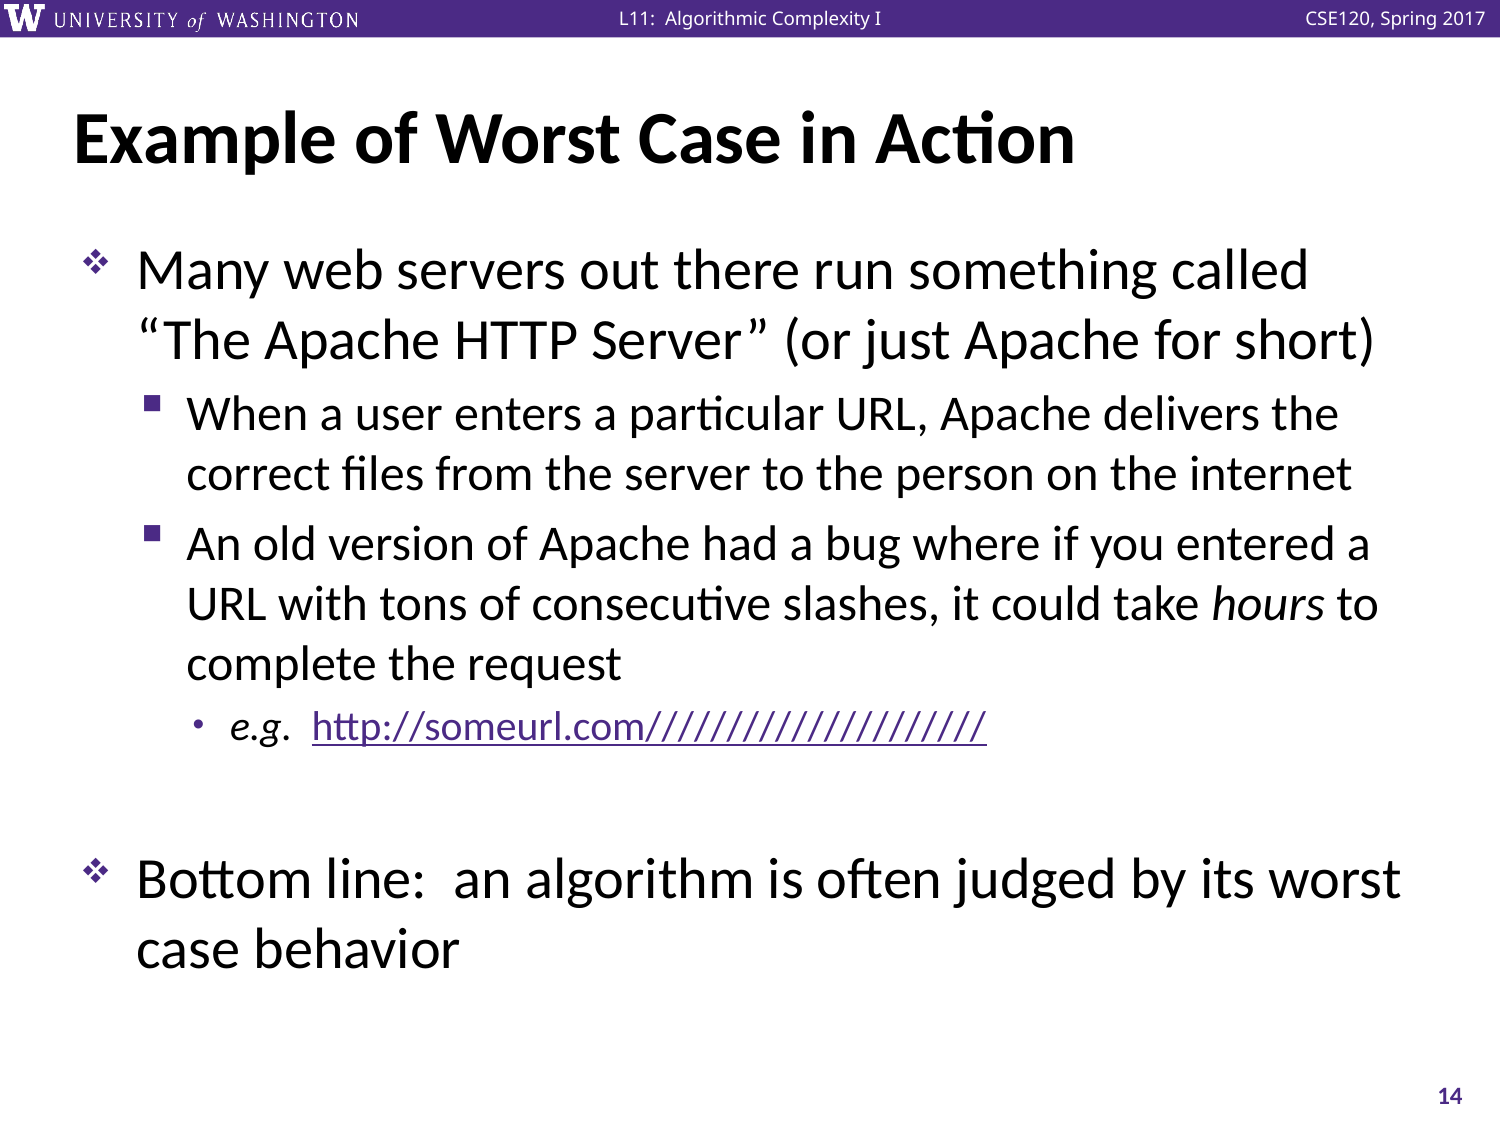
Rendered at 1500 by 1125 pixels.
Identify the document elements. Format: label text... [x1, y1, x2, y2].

list Many web servers out there run something called “The Apache HTTP Server” (or just Apache for short) When a user enters a particular URL, Apache delivers the correct files from the server to the person on the internet An old version of Apache had a bug where if you entered a URL with tons of consecutive slashes, it could take hours to complete the request e.g. http://someurl.com///////////////////// Bottom line: an algorithm is often judged by its worst case behavior [64, 223, 1438, 1040]
picture [4, 4, 358, 32]
slide_number 14 [1400, 1065, 1500, 1125]
title Example of Worst Case in Action [58, 71, 1438, 197]
